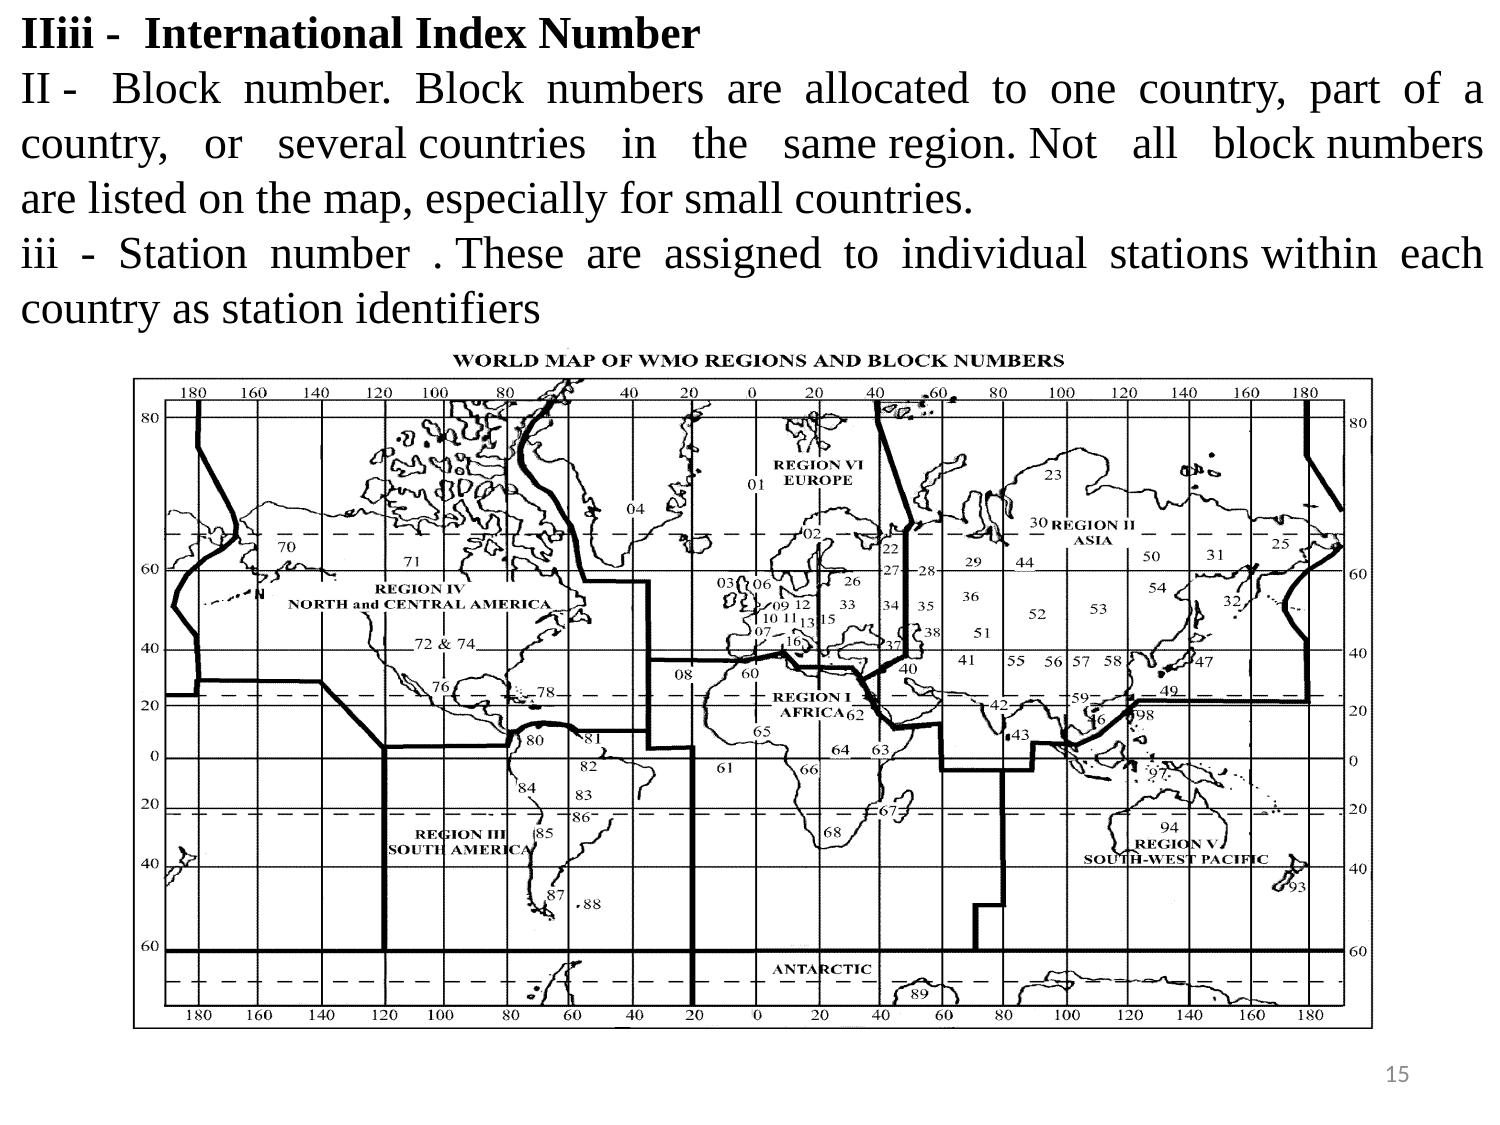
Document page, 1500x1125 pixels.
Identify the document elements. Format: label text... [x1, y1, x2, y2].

picture [126, 63, 1376, 1125]
slide_number 15 [1100, 1042, 1425, 1103]
text_box IIiii - International Index Number II - Block number. Block numbers are allocated to one country, part of a country, or several countries in the same region. Not all block numbers are listed on the map, especially for small countries. iii - Station number . These are assigned to individual stations within each country as station identifiers [5, 0, 1500, 341]
